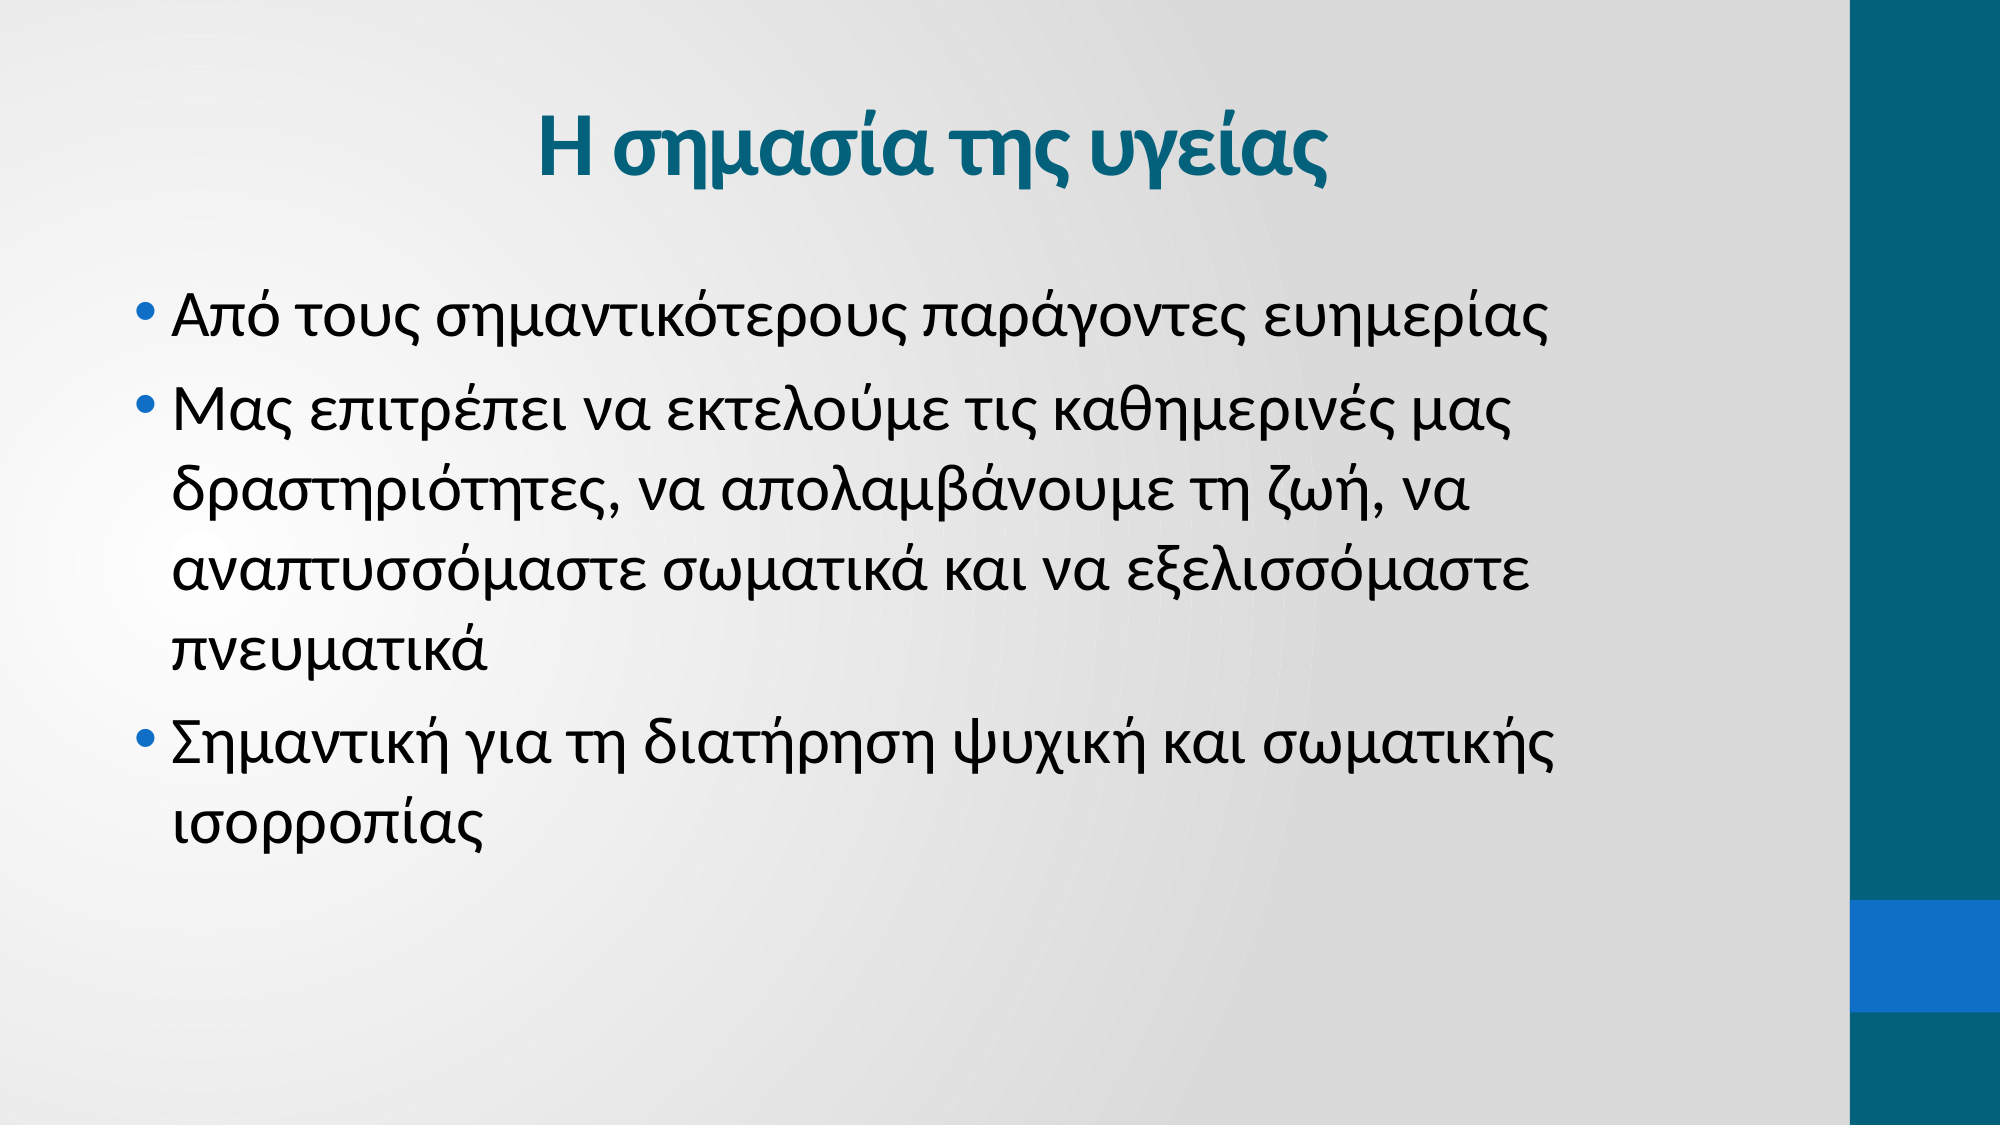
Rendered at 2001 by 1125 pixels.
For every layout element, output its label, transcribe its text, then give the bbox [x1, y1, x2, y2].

list Από τους σημαντικότερους παράγοντες ευημερίας Μας επιτρέπει να εκτελούμε τις καθημερινές μας δραστηριότητες, να απολαμβάνουμε τη ζωή, να αναπτυσσόμαστε σωματικά και να εξελισσόμαστε πνευματικά Σημαντική για τη διατήρηση ψυχική και σωματικής ισορροπίας [99, 262, 1767, 1050]
title Η σημασία της υγείας [99, 45, 1767, 233]
